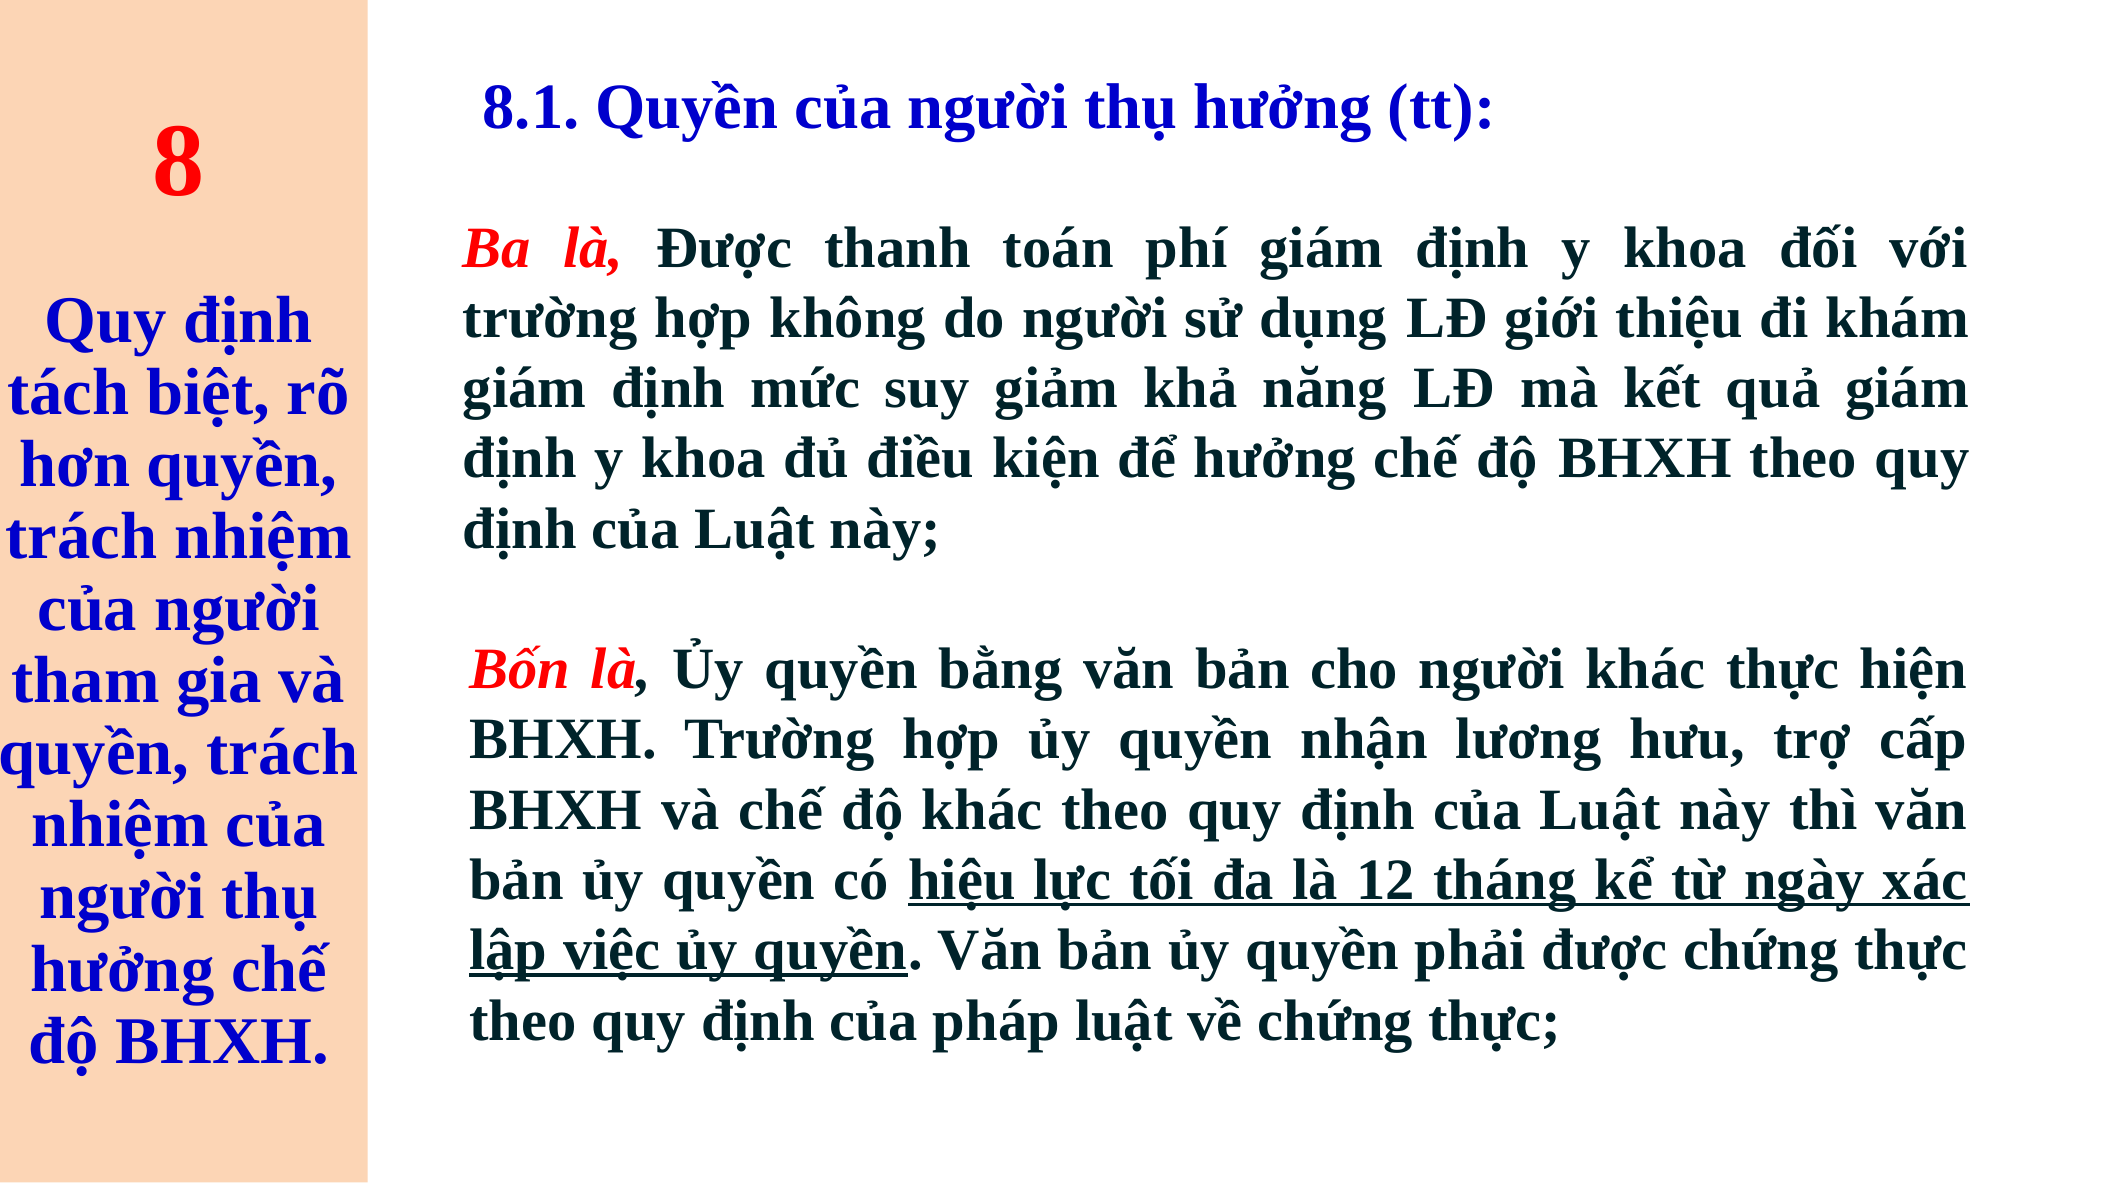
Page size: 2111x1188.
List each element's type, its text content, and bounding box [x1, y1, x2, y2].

title 8 Quy định tách biệt, rõ hơn quyền, trách nhiệm của người tham gia và quyền, trách nhiệm của người thụ hưởng chế độ BHXH. [0, 0, 368, 1183]
text_box Bốn là, Ủy quyền bằng văn bản cho người khác thực hiện BHXH. Trường hợp ủy quyền nhận lương hưu, trợ cấp BHXH và chế độ khác theo quy định của Luật này thì văn bản ủy quyền có hiệu lực tối đa là 12 tháng kể từ ngày xác lập việc ủy quyền. Văn bản ủy quyền phải được chứng thực theo quy định của pháp luật về chứng thực; [454, 622, 1985, 1060]
text_box Ba là, Được thanh toán phí giám định y khoa đối với trường hợp không do người sử dụng LĐ giới thiệu đi khám giám định mức suy giảm khả năng LĐ mà kết quả giám định y khoa đủ điều kiện để hưởng chế độ BHXH theo quy định của Luật này; [447, 200, 1986, 568]
text_box 8.1. Quyền của người thụ hưởng (tt): [467, 56, 1939, 149]
